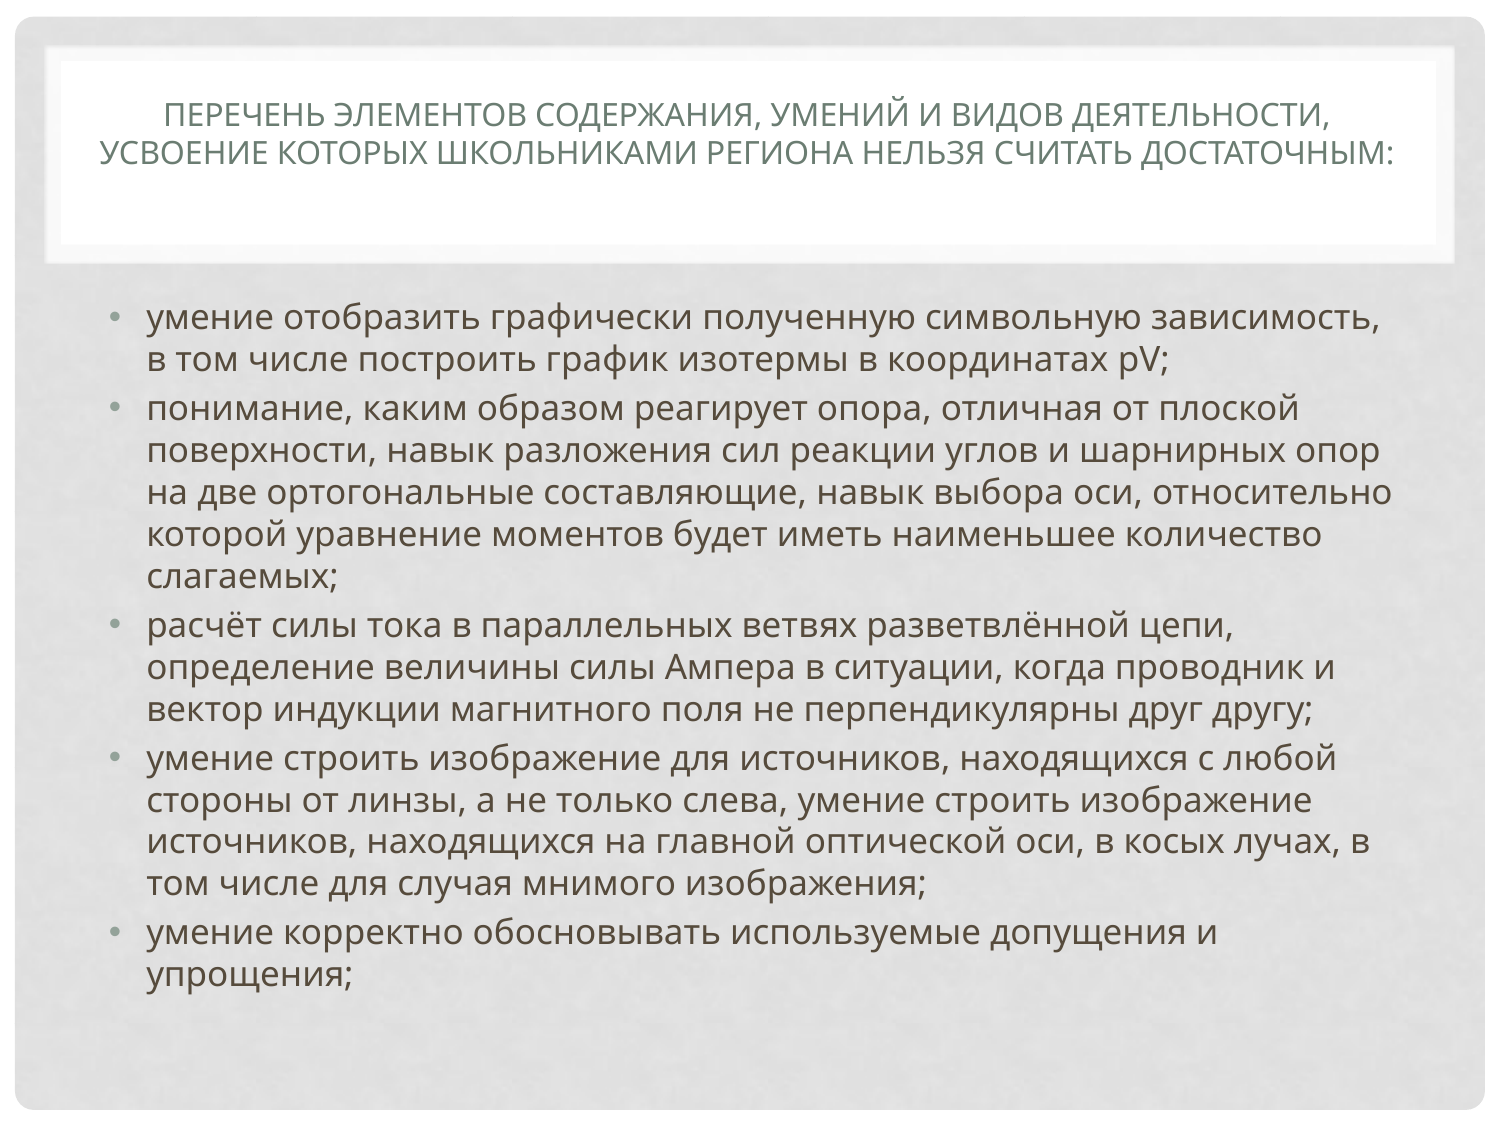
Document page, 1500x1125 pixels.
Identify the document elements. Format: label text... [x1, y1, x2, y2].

title Перечень элементов содержания, умений и видов деятельности, усвоение которых школьниками региона нельзя считать достаточным: [69, 66, 1425, 238]
list умение отобразить графически полученную символьную зависимость, в том числе построить график изотермы в координатах pV; понимание, каким образом реагирует опора, отличная от плоской поверхности, навык разложения сил реакции углов и шарнирных опор на две ортогональные составляющие, навык выбора оси, относительно которой уравнение моментов будет иметь наименьшее количество слагаемых; расчёт силы тока в параллельных ветвях разветвлённой цепи, определение величины силы Ампера в ситуации, когда проводник и вектор индукции магнитного поля не перпендикулярны друг другу; умение строить изображение для источников, находящихся с любой стороны от линзы, а не только слева, умение строить изображение источников, находящихся на главной оптической оси, в косых лучах, в том числе для случая мнимого изображения; умение корректно обосновывать используемые допущения и упрощения; [75, 287, 1425, 1005]
